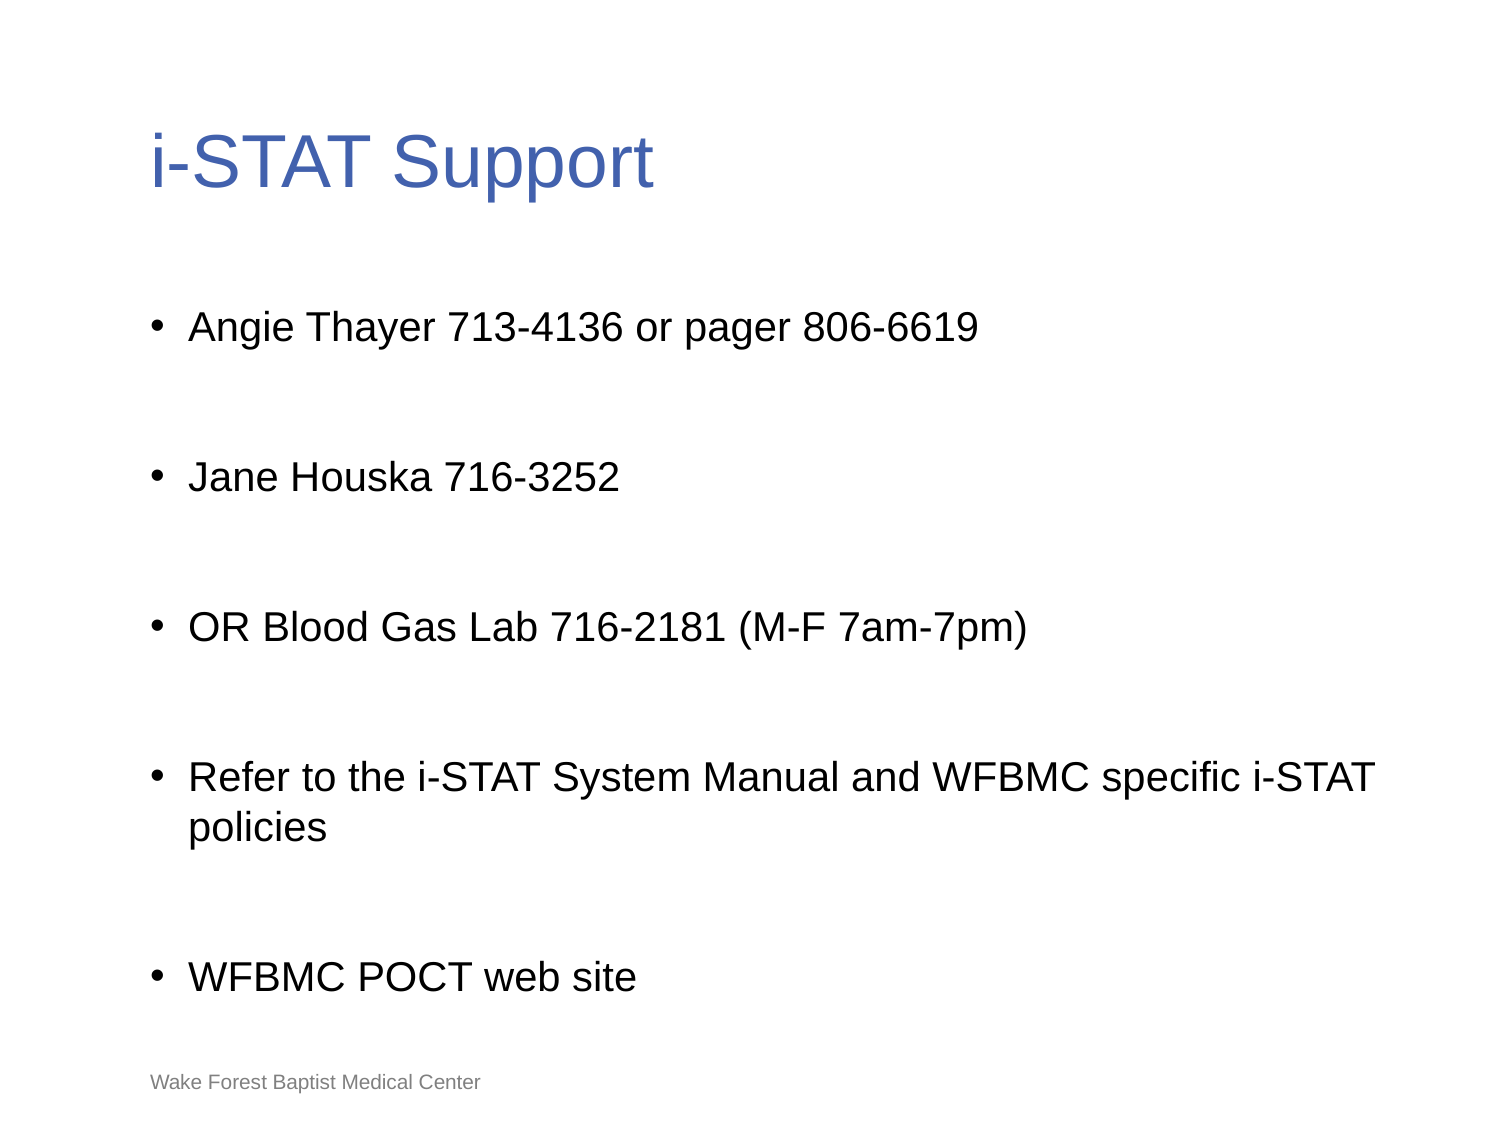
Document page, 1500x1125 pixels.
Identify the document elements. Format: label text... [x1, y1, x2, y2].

list Angie Thayer 713-4136 or pager 806-6619 Jane Houska 716-3252 OR Blood Gas Lab 716-2181 (M-F 7am-7pm) Refer to the i-STAT System Manual and WFBMC specific i-STAT policies WFBMC POCT web site [150, 299, 1425, 1007]
title i-STAT Support [150, 112, 1425, 204]
